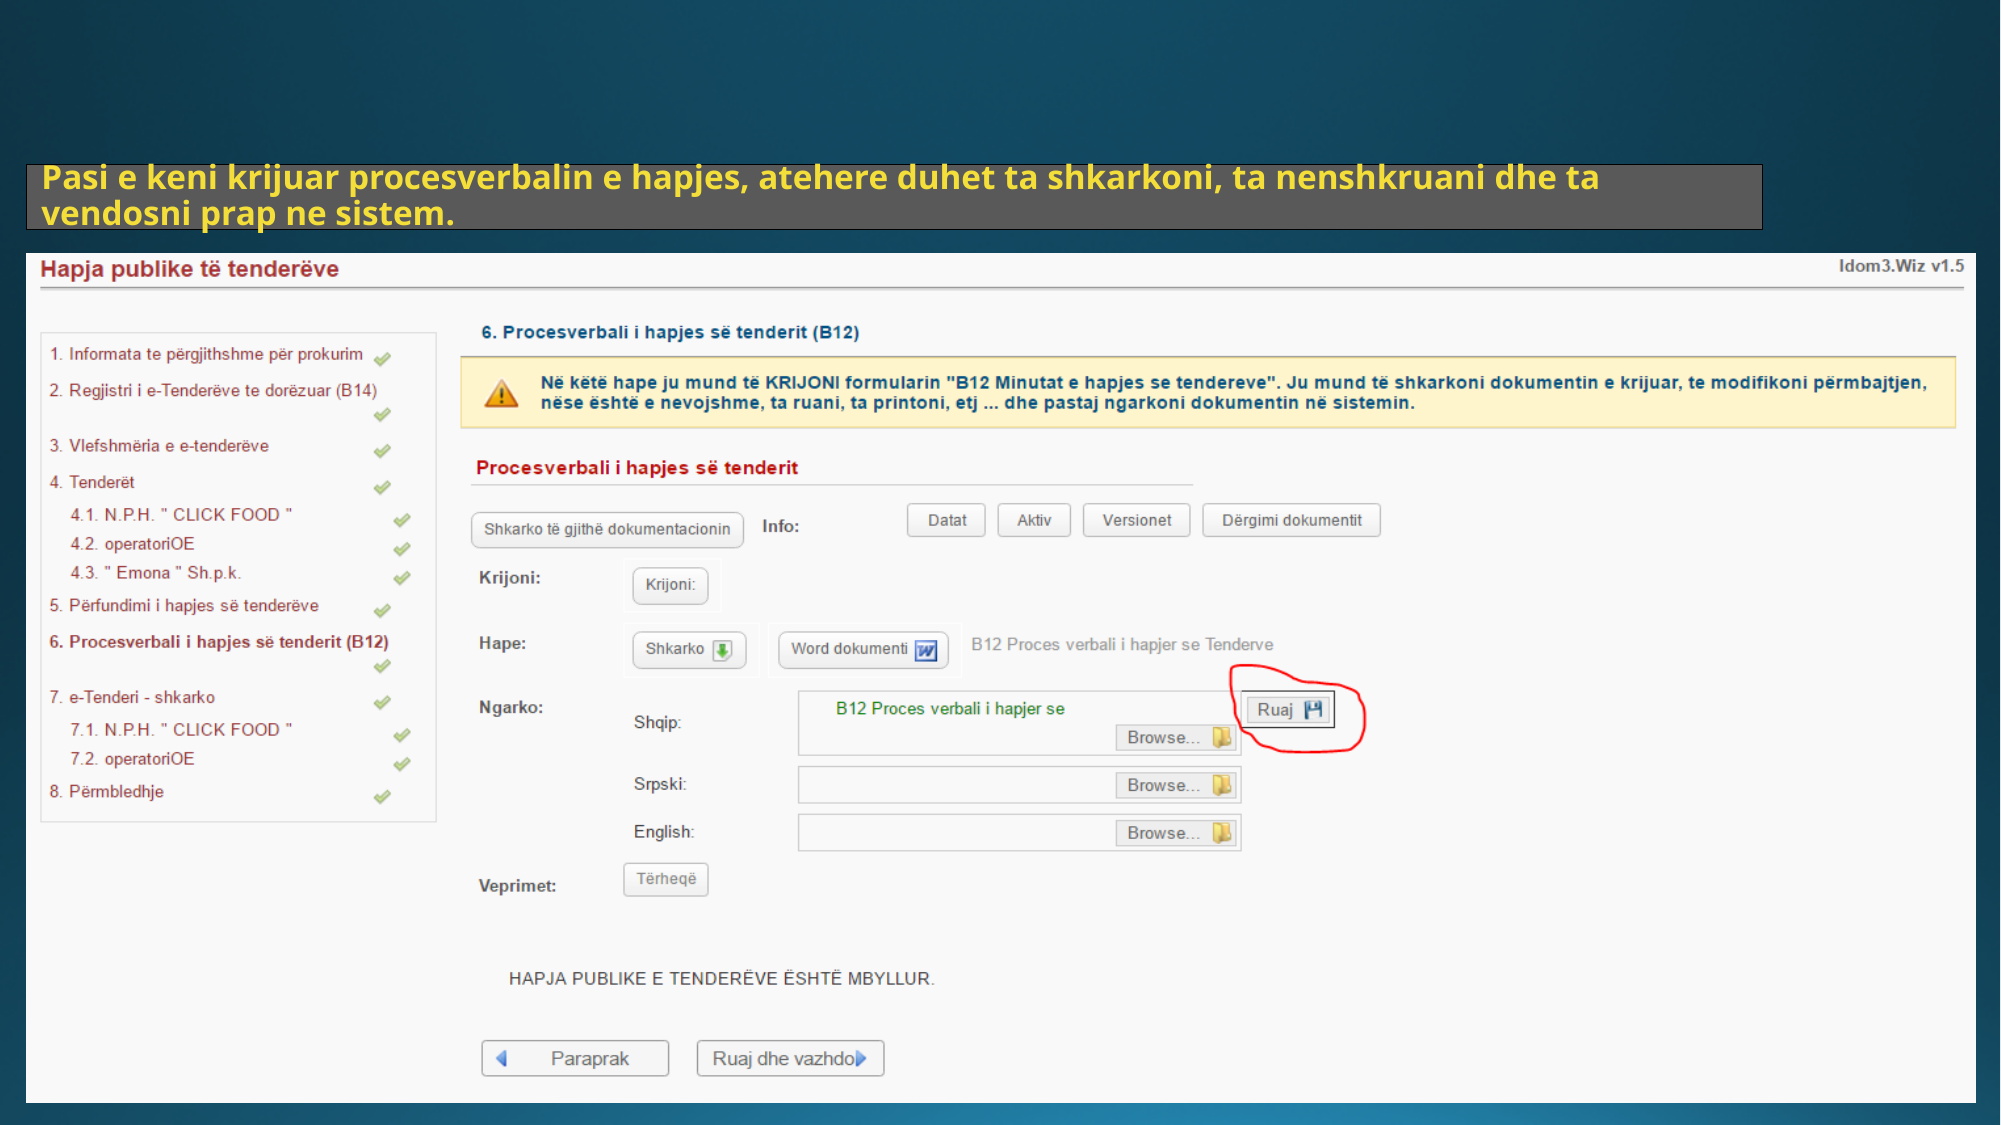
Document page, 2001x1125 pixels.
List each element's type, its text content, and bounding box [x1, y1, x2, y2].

text_box Pasi e keni krijuar procesverbalin e hapjes, atehere duhet ta shkarkoni, ta nenshkruani dhe ta vendosni prap ne sistem. [26, 164, 1763, 230]
picture [0, 0, 2001, 1125]
